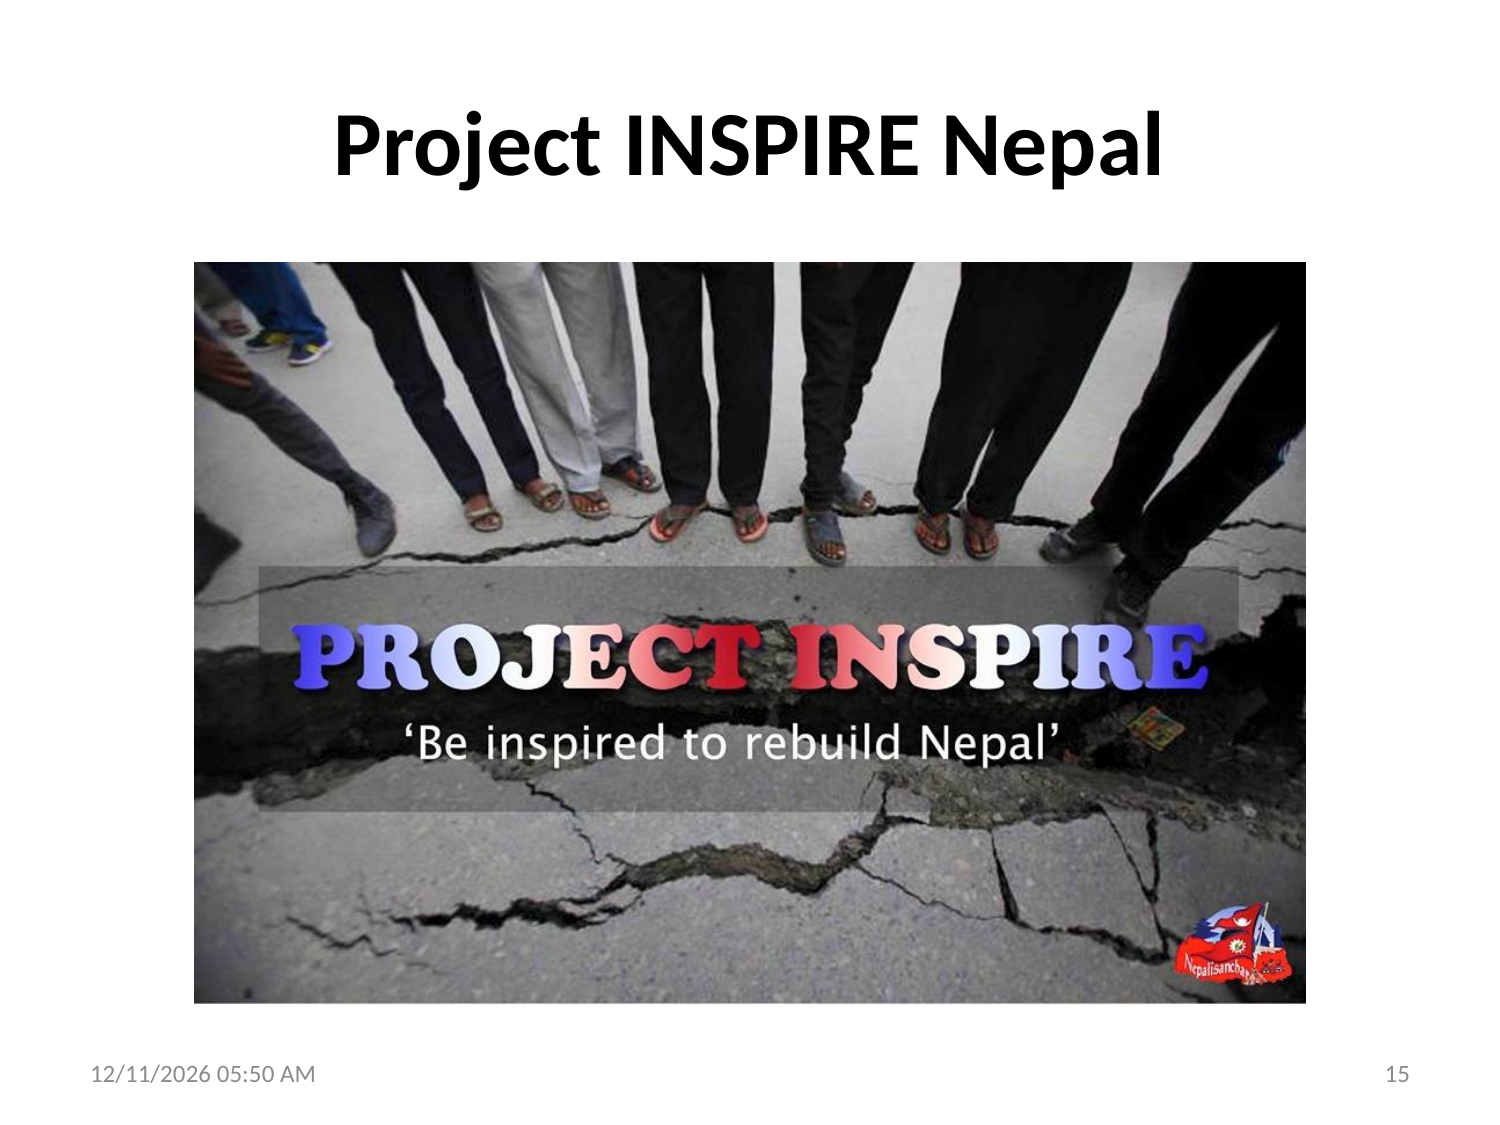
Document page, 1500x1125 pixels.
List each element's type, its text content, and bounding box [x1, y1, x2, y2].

slide_number 15 [1074, 1042, 1425, 1103]
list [193, 262, 1307, 1006]
title Project INSPIRE Nepal [75, 45, 1425, 233]
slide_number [75, 1042, 425, 1103]
